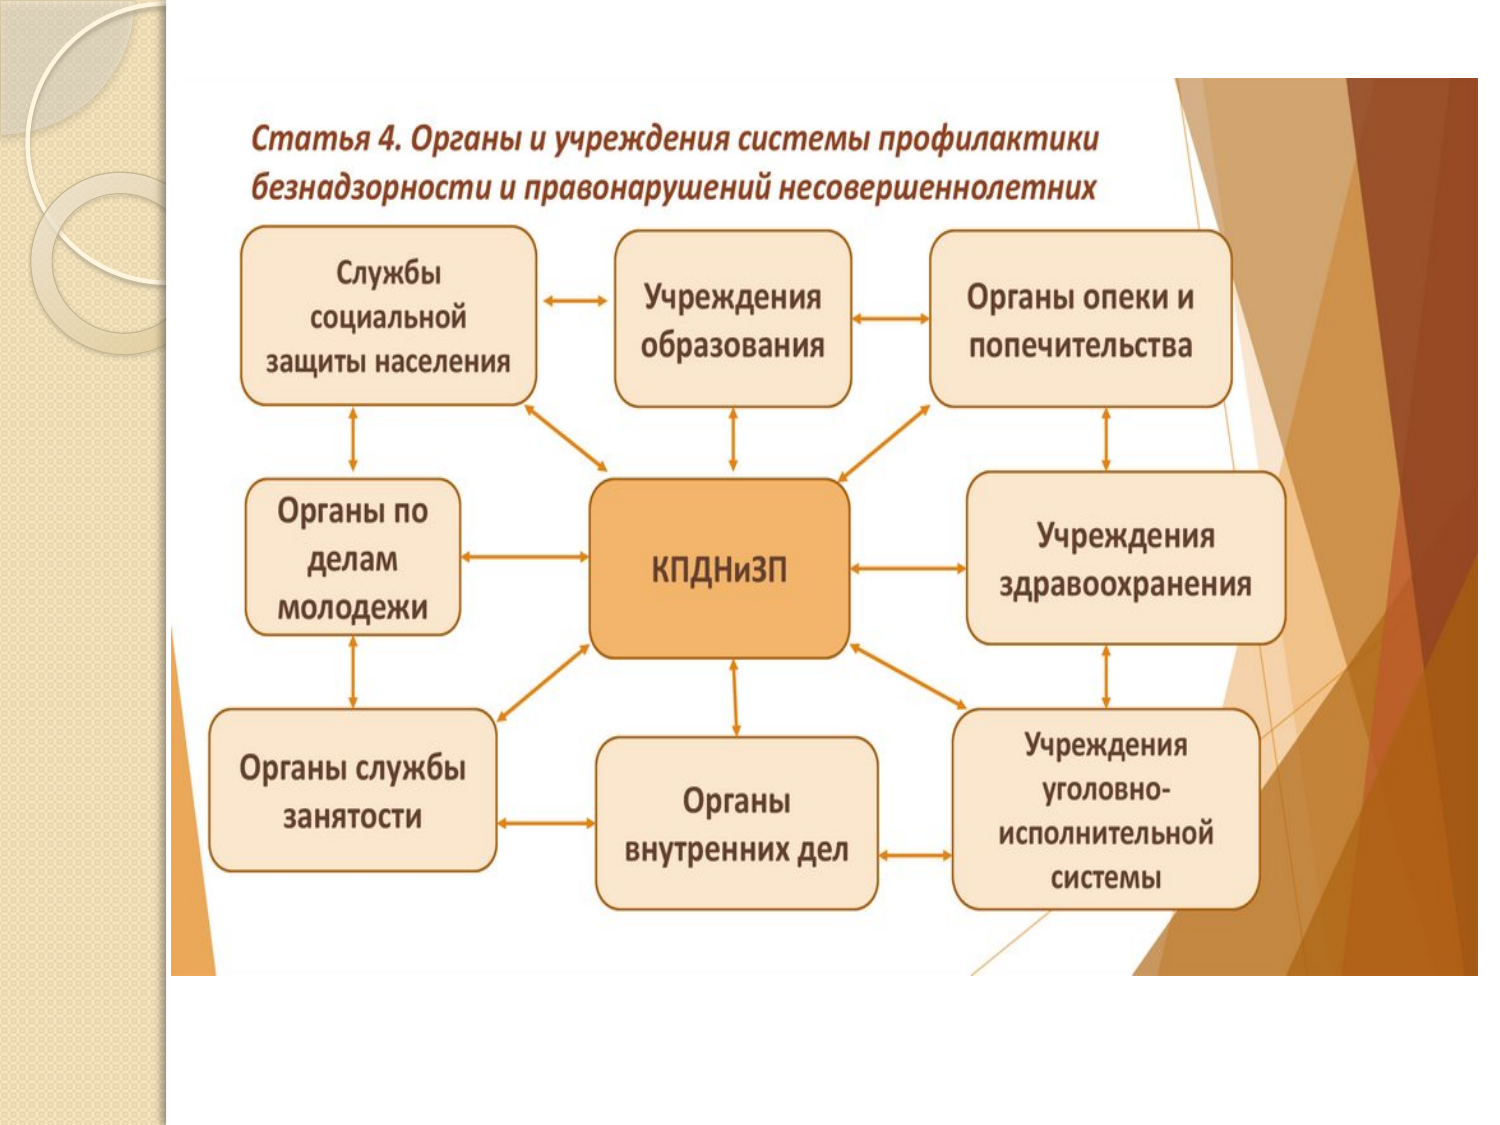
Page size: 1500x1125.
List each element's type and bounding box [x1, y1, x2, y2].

picture [170, 77, 1478, 977]
